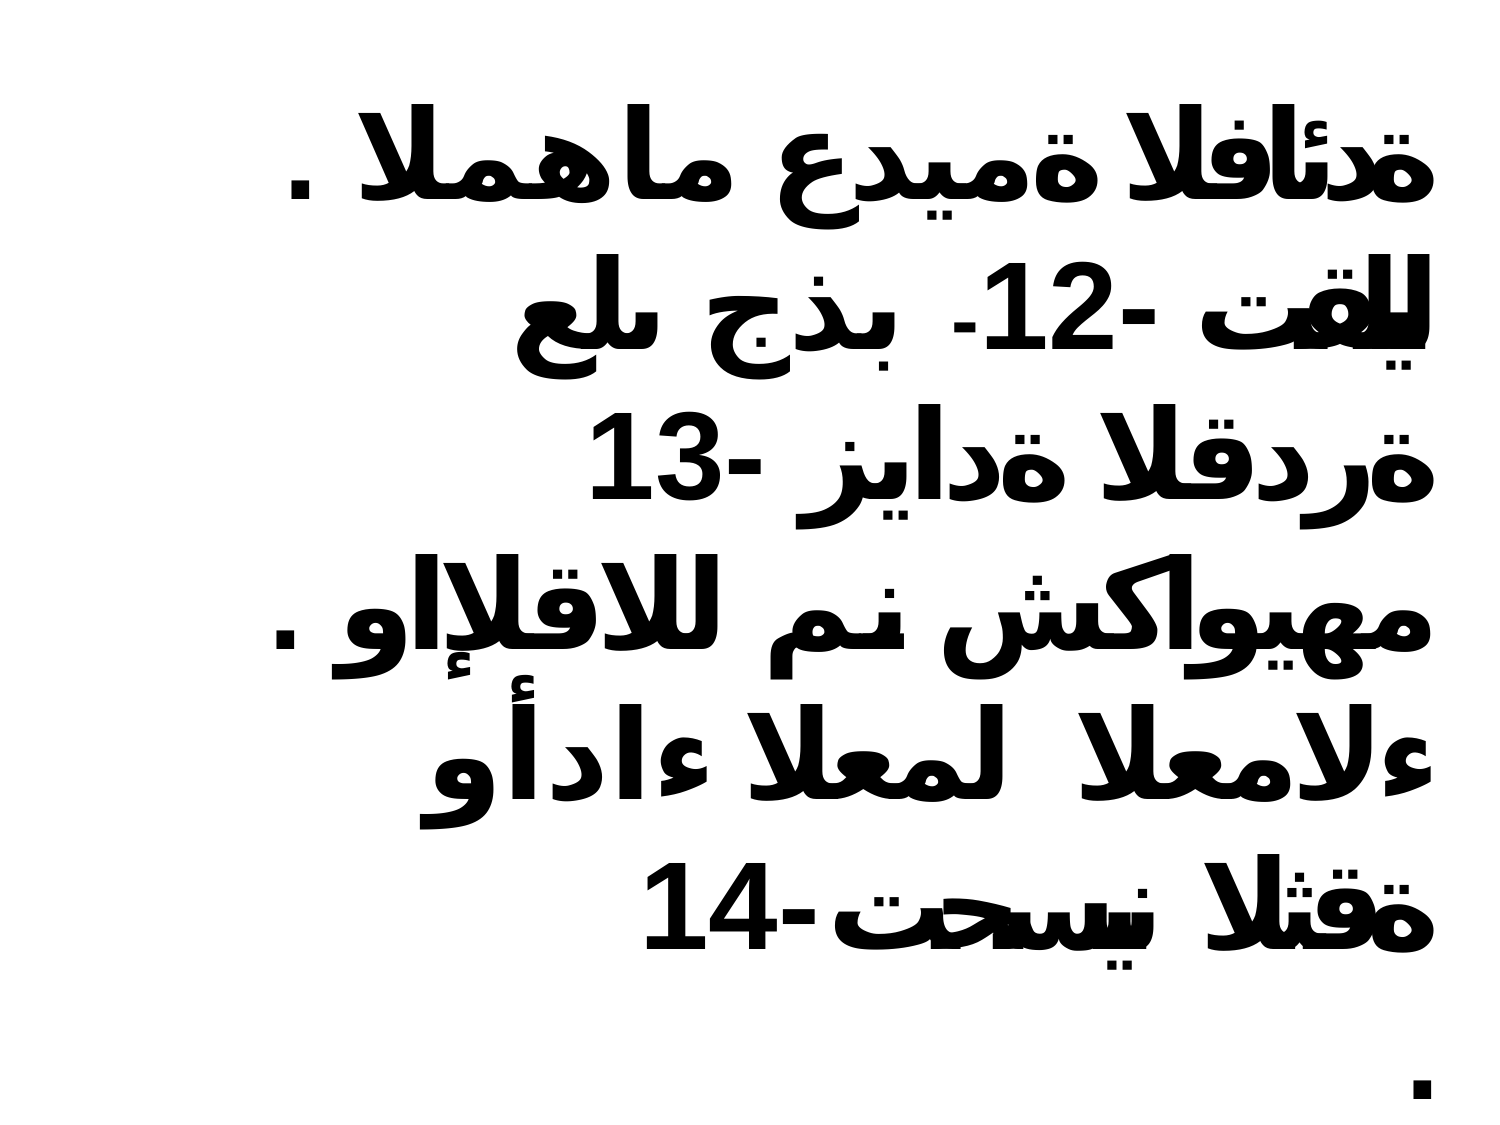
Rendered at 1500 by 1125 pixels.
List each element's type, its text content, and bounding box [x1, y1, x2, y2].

text_box . ةدئافلا ةميدع ماهملا ليلقت -12- بذج ىلع ةردقلا ةدايز -13 . مهيواكش نم للاقلإاو ءلامعلا لمعلا ءادأو ةقثلا نيسحت -14 . نيلماعلل فادهلأا قيقحت ةبسن ةدايز -15 ةيسيئرل48ا [99, 72, 1446, 1125]
